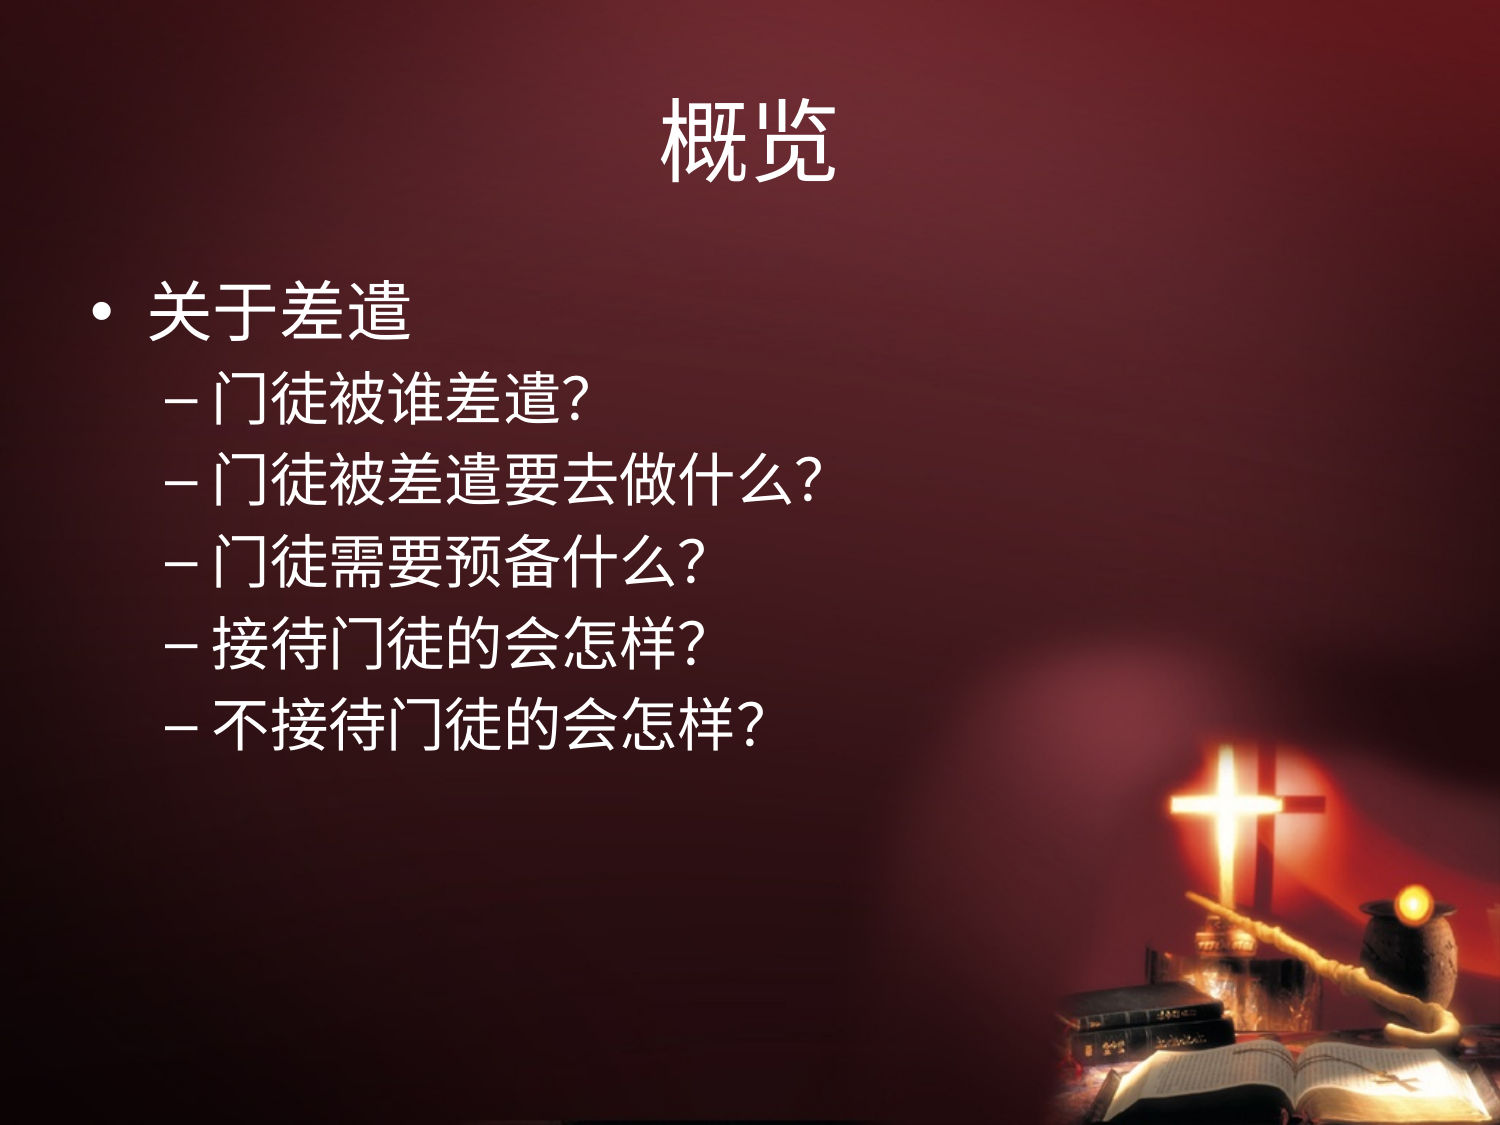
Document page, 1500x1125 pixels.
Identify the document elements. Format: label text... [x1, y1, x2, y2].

list 关于差遣 门徒被谁差遣？ 门徒被差遣要去做什么？ 门徒需要预备什么？ 接待门徒的会怎样？ 不接待门徒的会怎样？ [75, 262, 1425, 1005]
picture [0, 0, 1500, 1125]
title 概览 [75, 45, 1425, 233]
